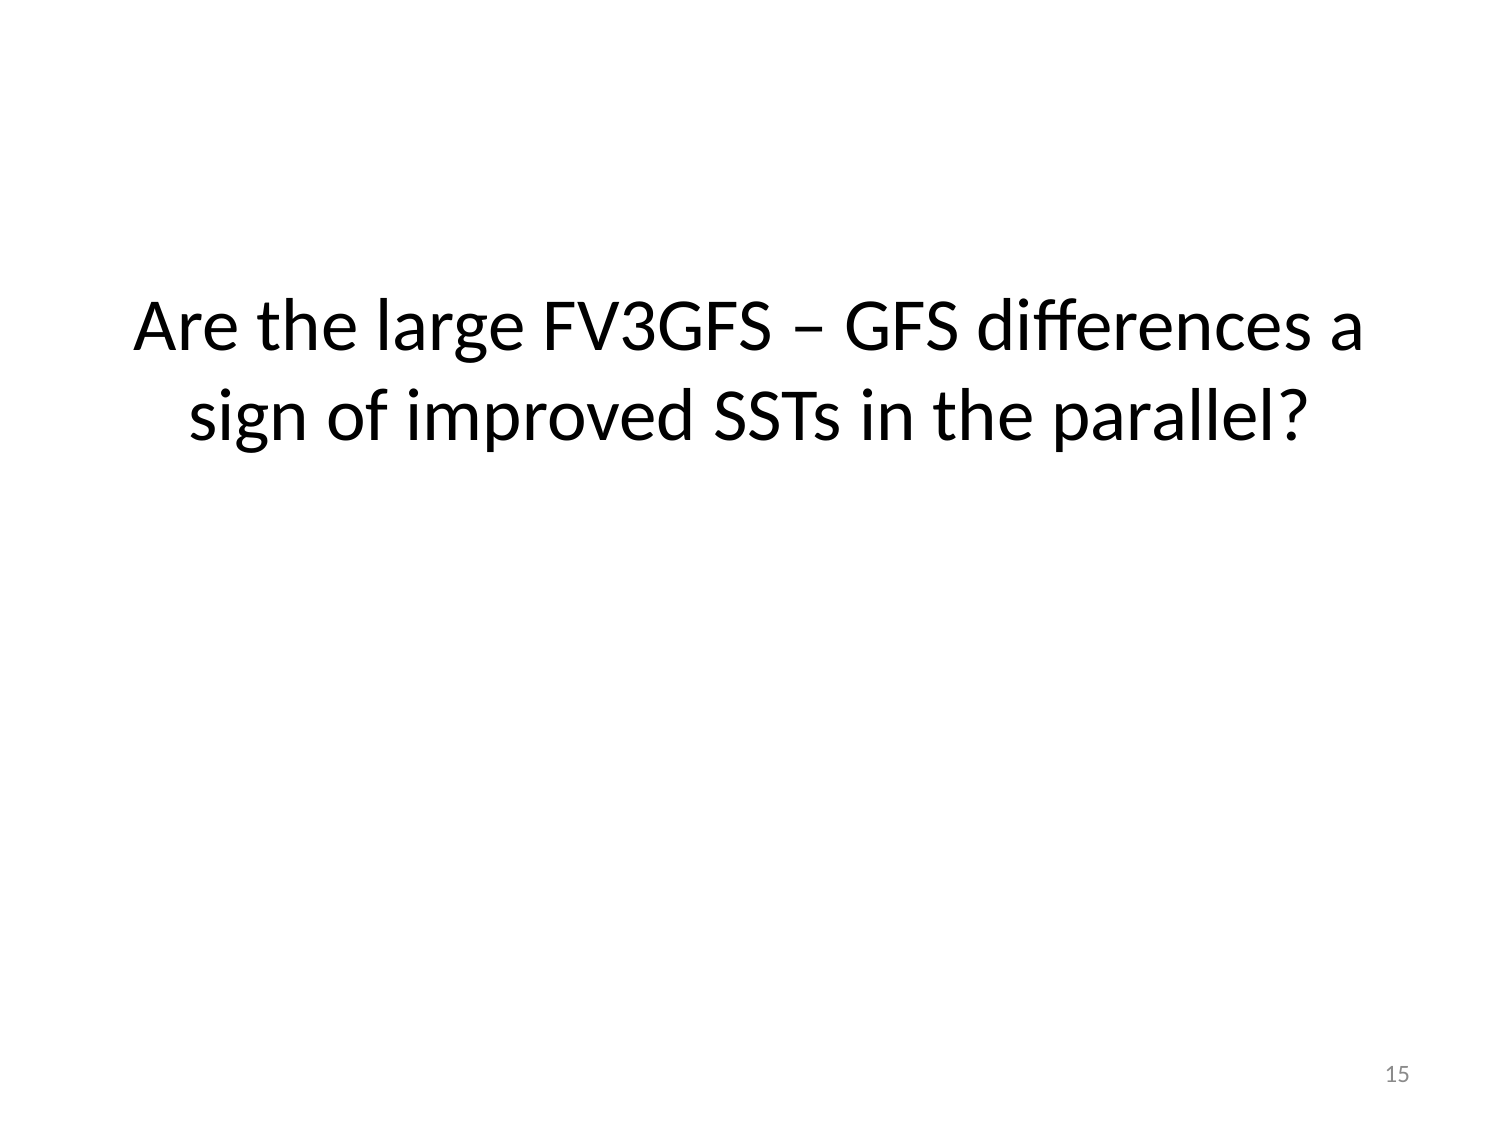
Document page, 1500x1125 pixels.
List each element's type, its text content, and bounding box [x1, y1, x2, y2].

slide_number 15 [1074, 1042, 1425, 1103]
title Are the large FV3GFS – GFS differences a sign of improved SSTs in the parallel? [75, 235, 1425, 495]
